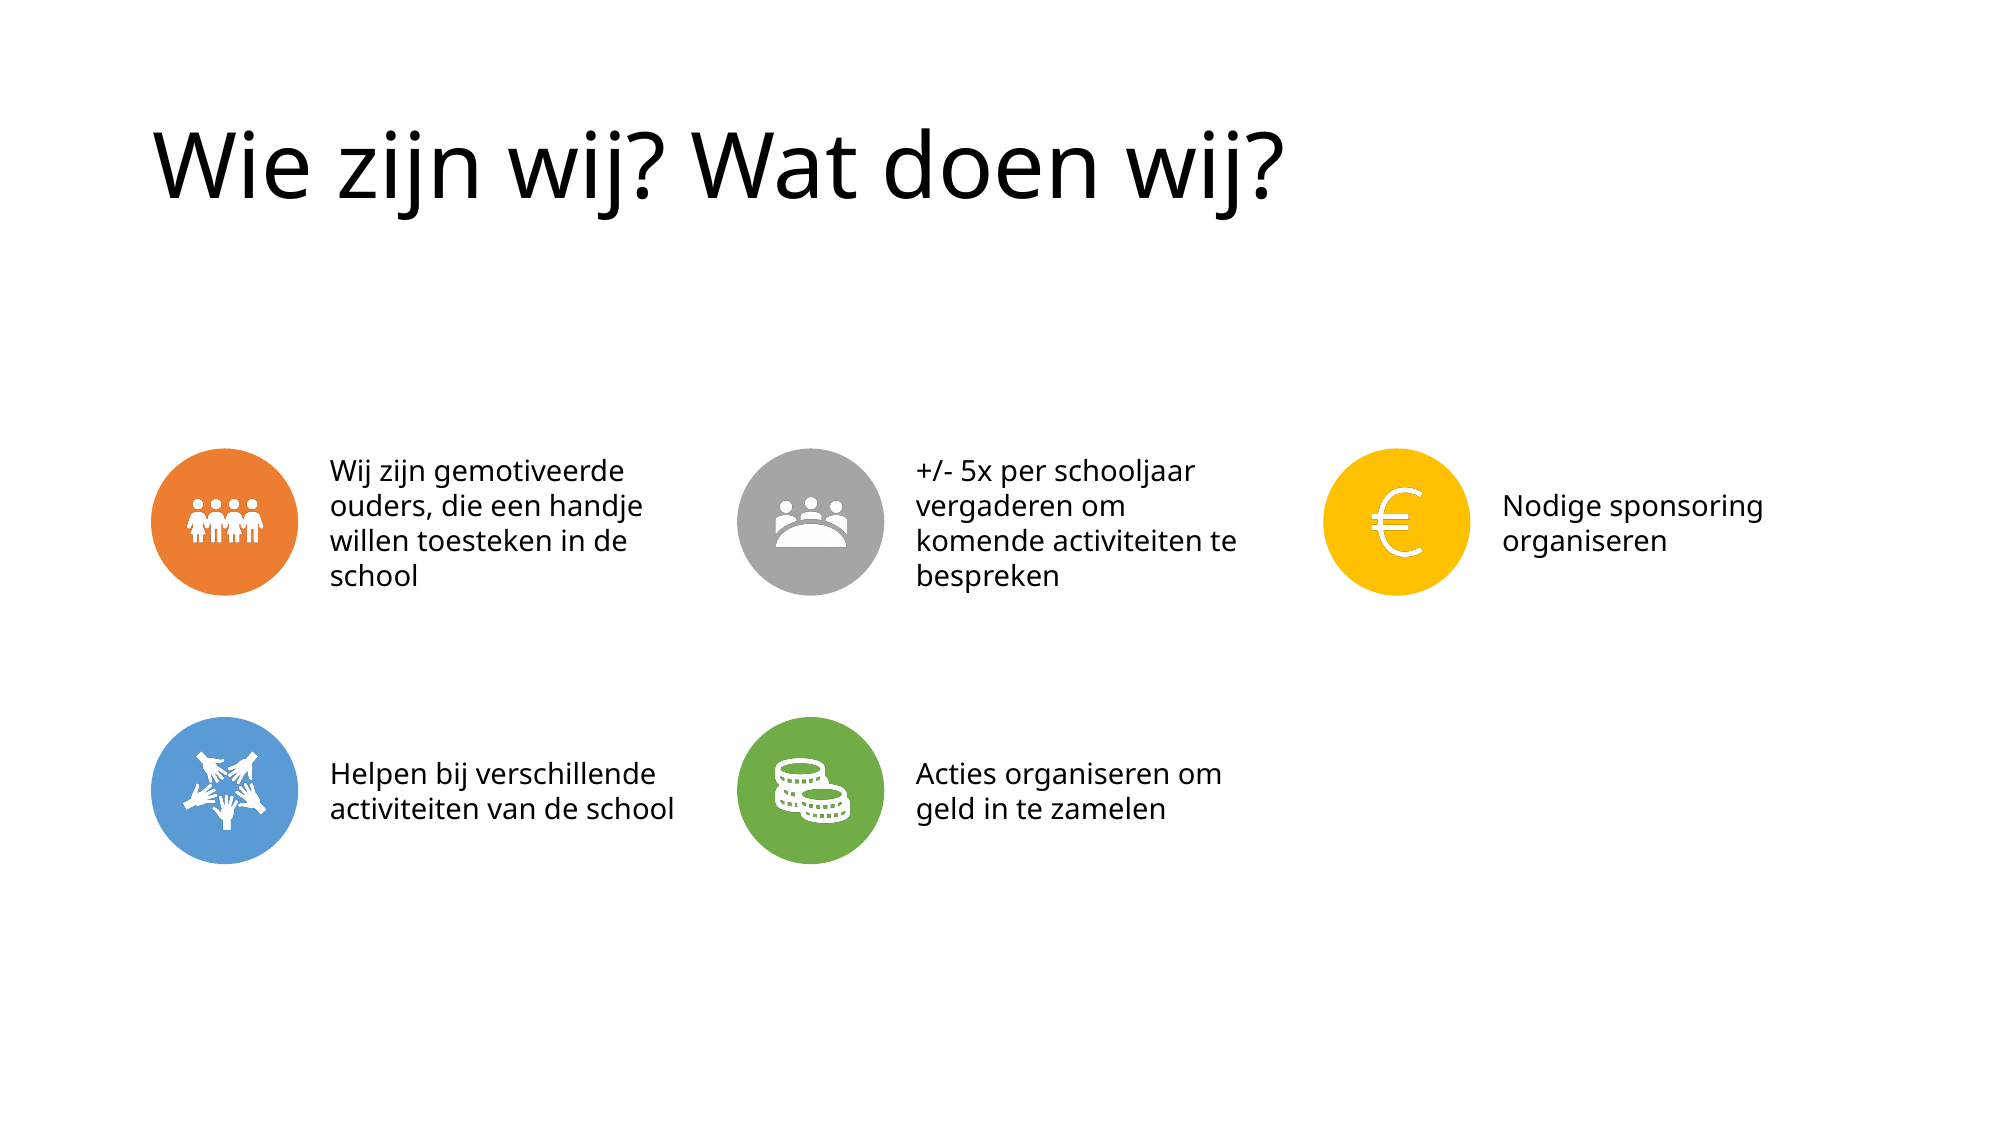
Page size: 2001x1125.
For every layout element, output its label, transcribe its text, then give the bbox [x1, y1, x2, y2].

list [137, 299, 1863, 1014]
title Wie zijn wij? Wat doen wij? [137, 59, 1863, 278]
